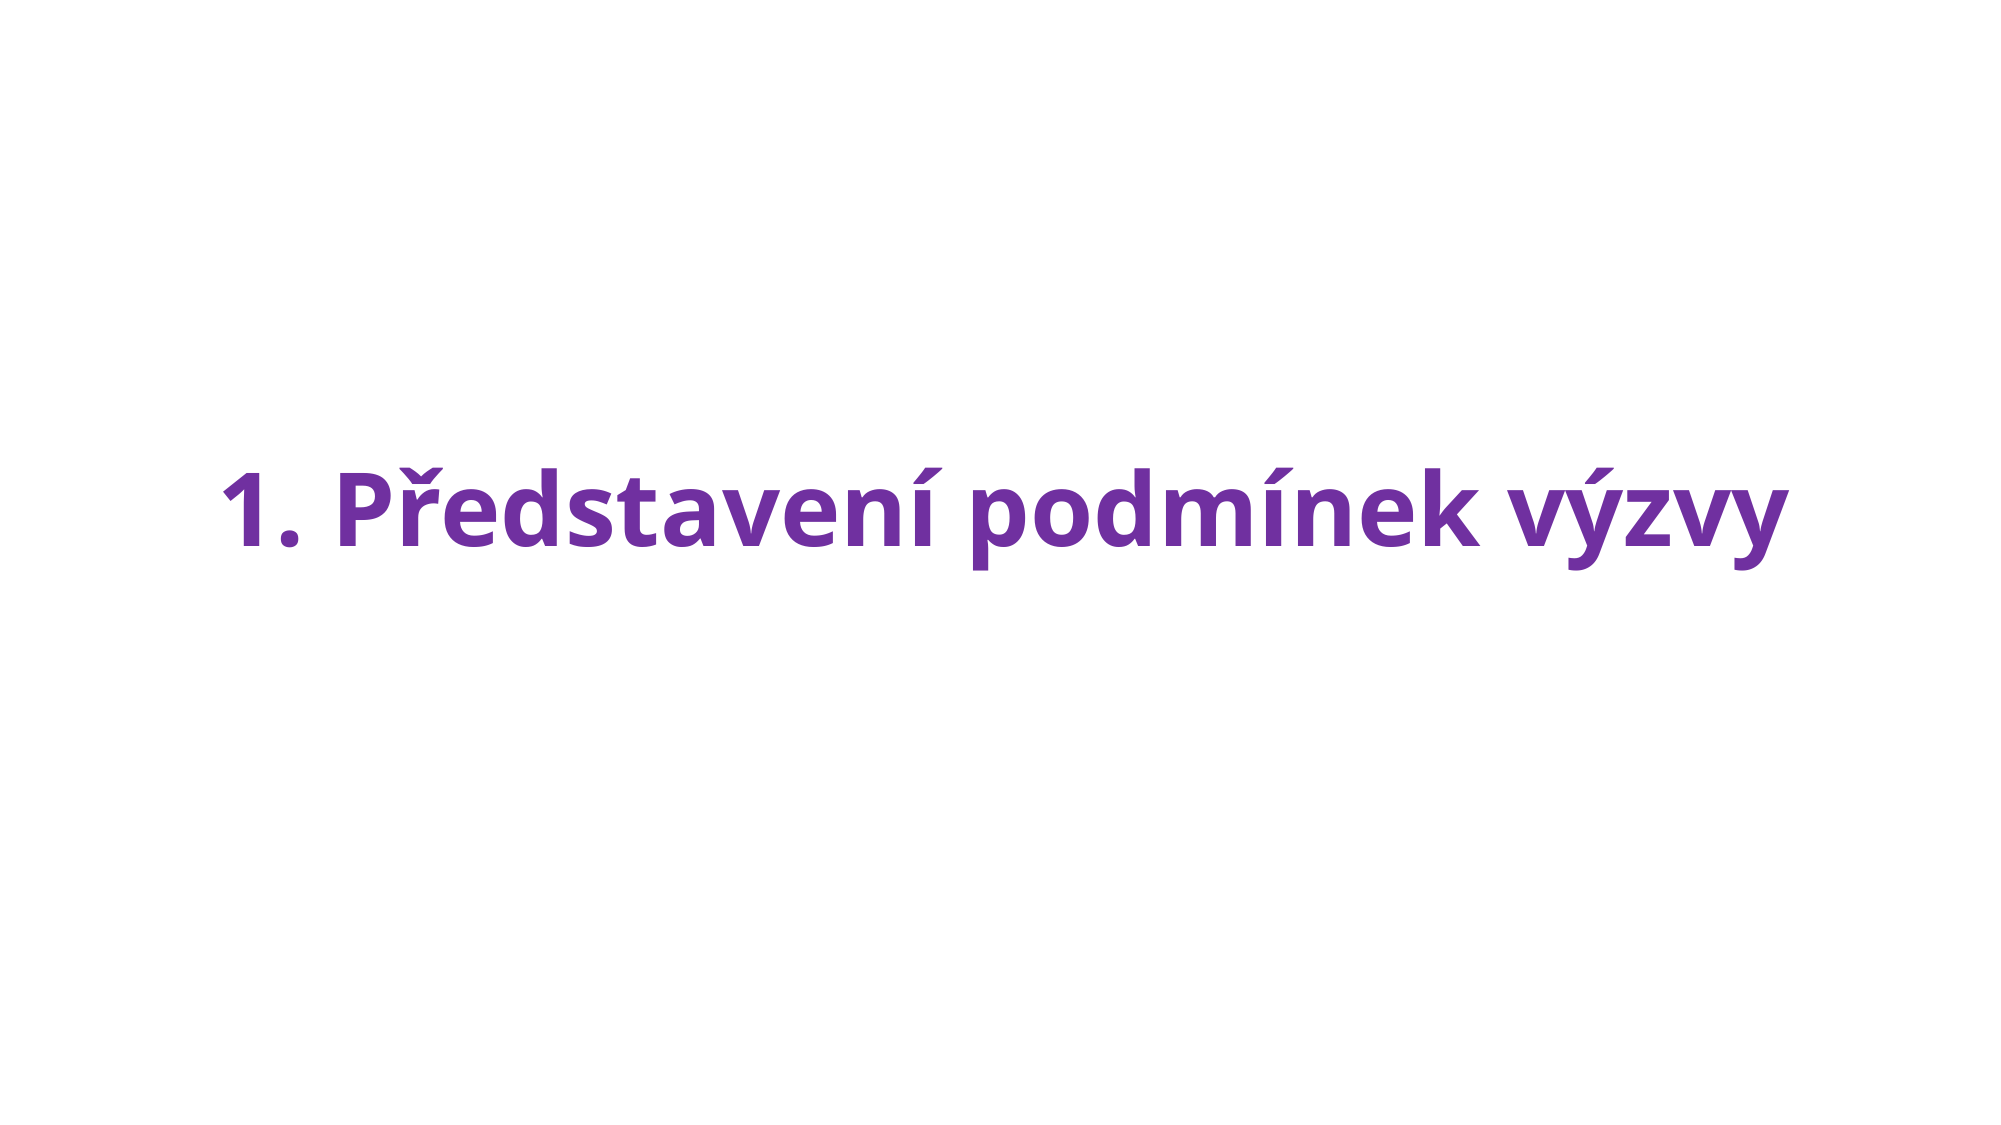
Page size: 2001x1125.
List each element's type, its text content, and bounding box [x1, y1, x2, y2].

title 1. Představení podmínek výzvy [141, 404, 1867, 622]
